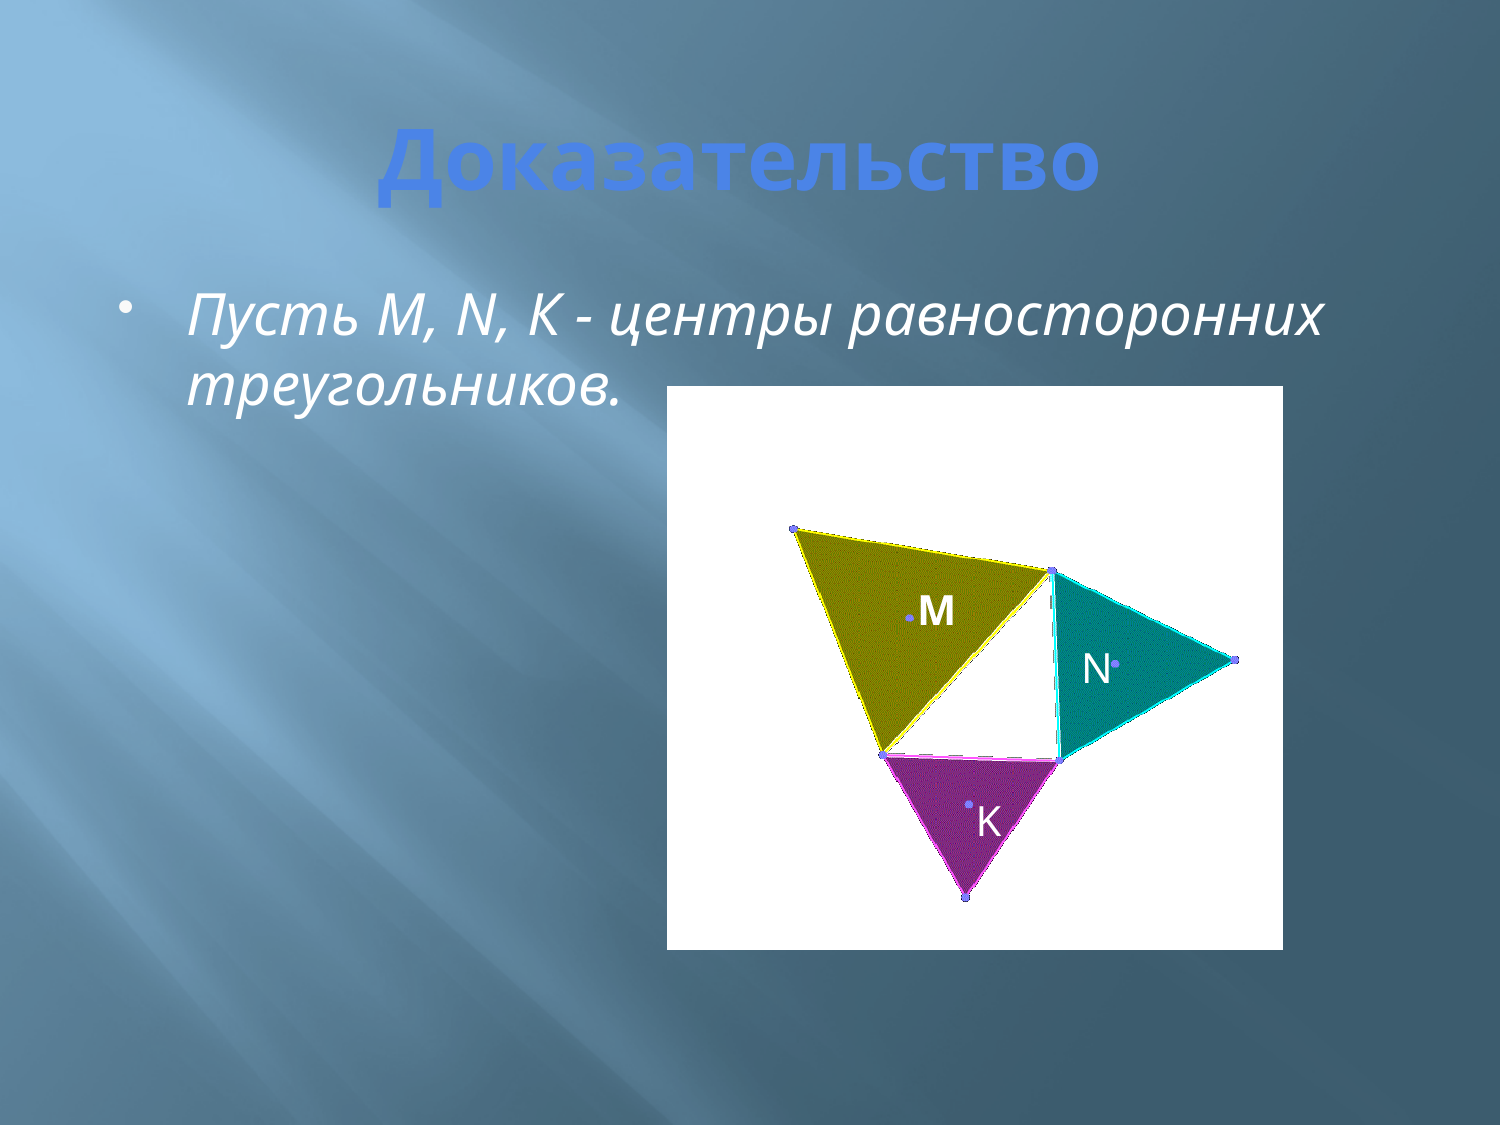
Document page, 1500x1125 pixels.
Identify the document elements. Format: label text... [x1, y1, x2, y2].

title Доказательство [70, 70, 1413, 243]
list Пусть М, N, К - центры равносторонних треугольников. [82, 269, 1425, 957]
picture [667, 386, 1283, 950]
